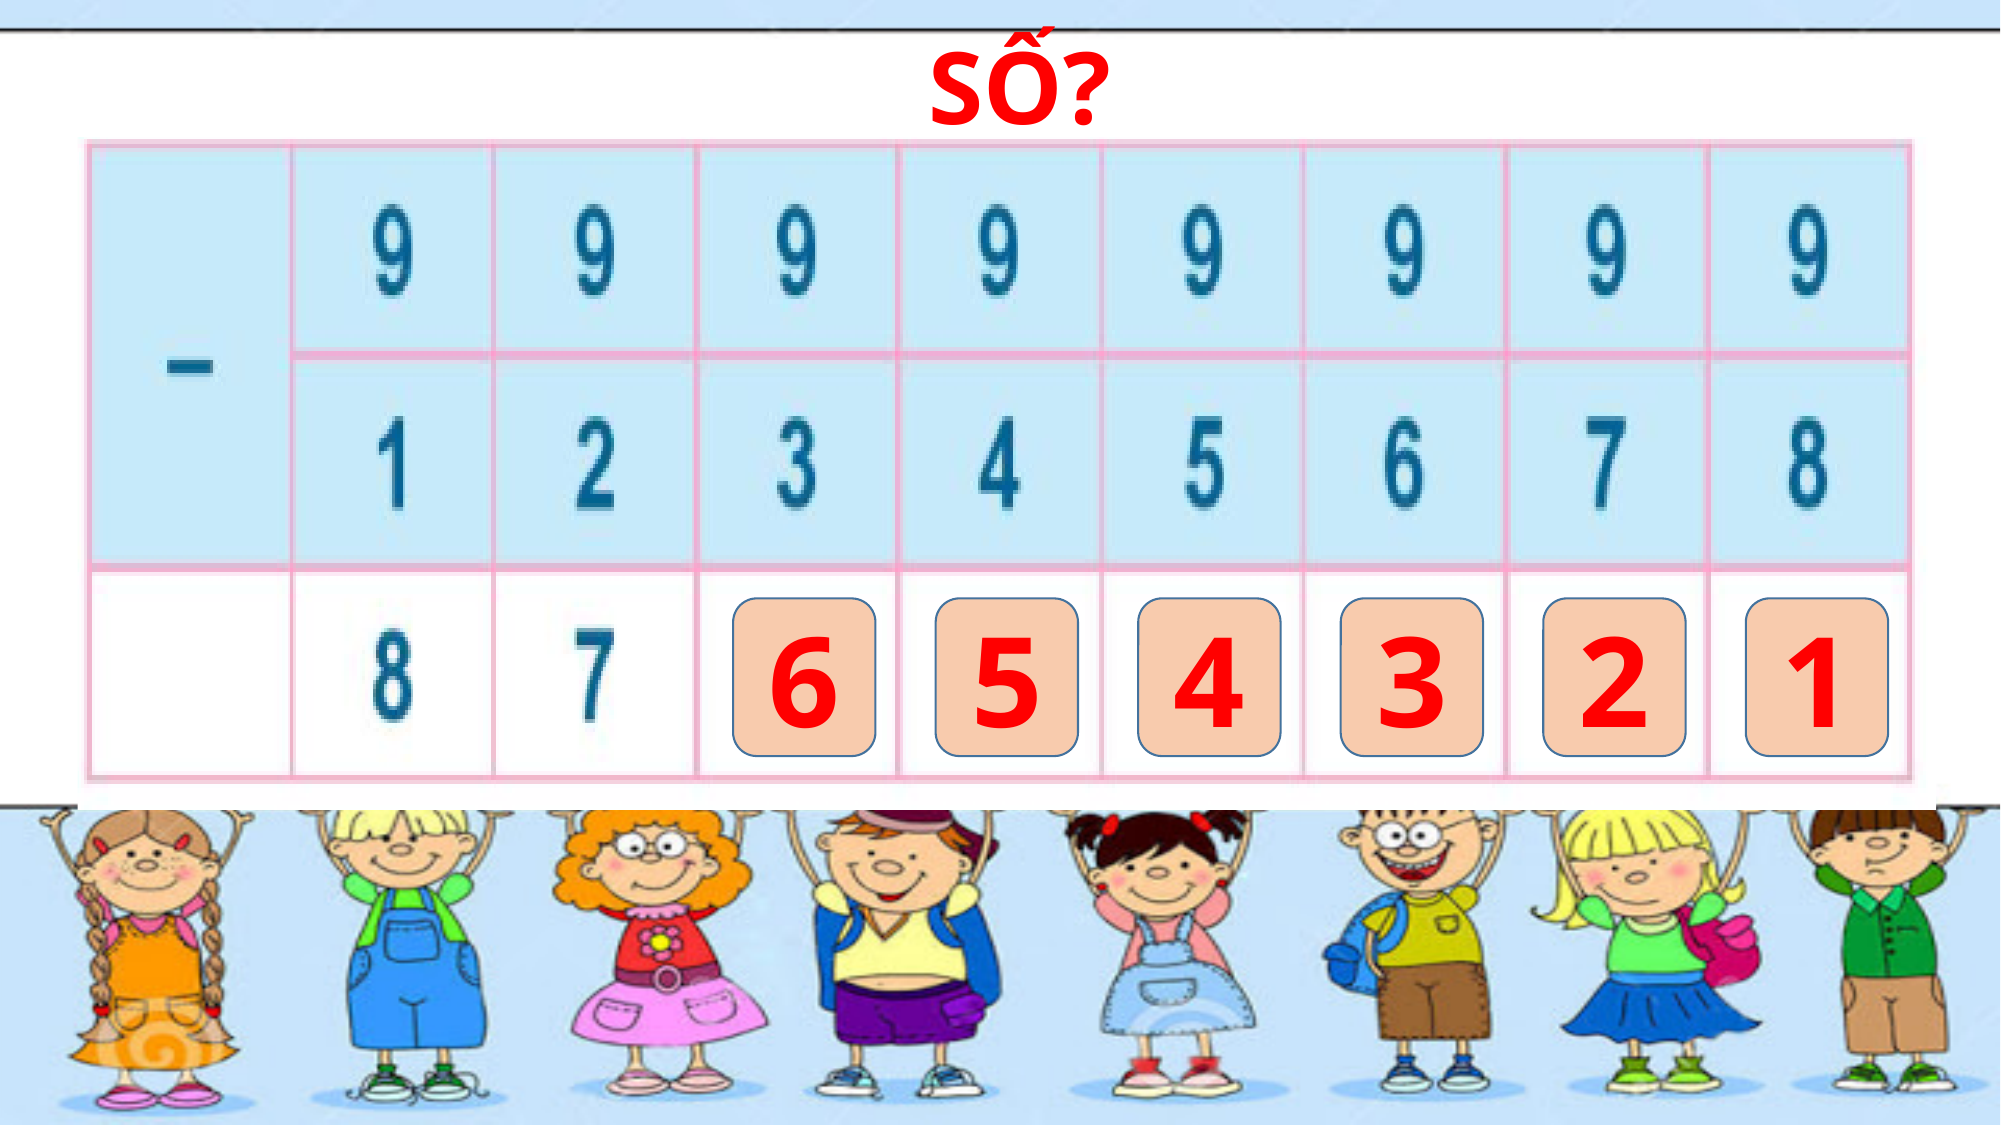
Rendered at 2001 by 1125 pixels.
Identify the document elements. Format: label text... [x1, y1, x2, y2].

text_box SỐ? [913, 16, 1324, 137]
picture [0, 0, 2001, 1125]
